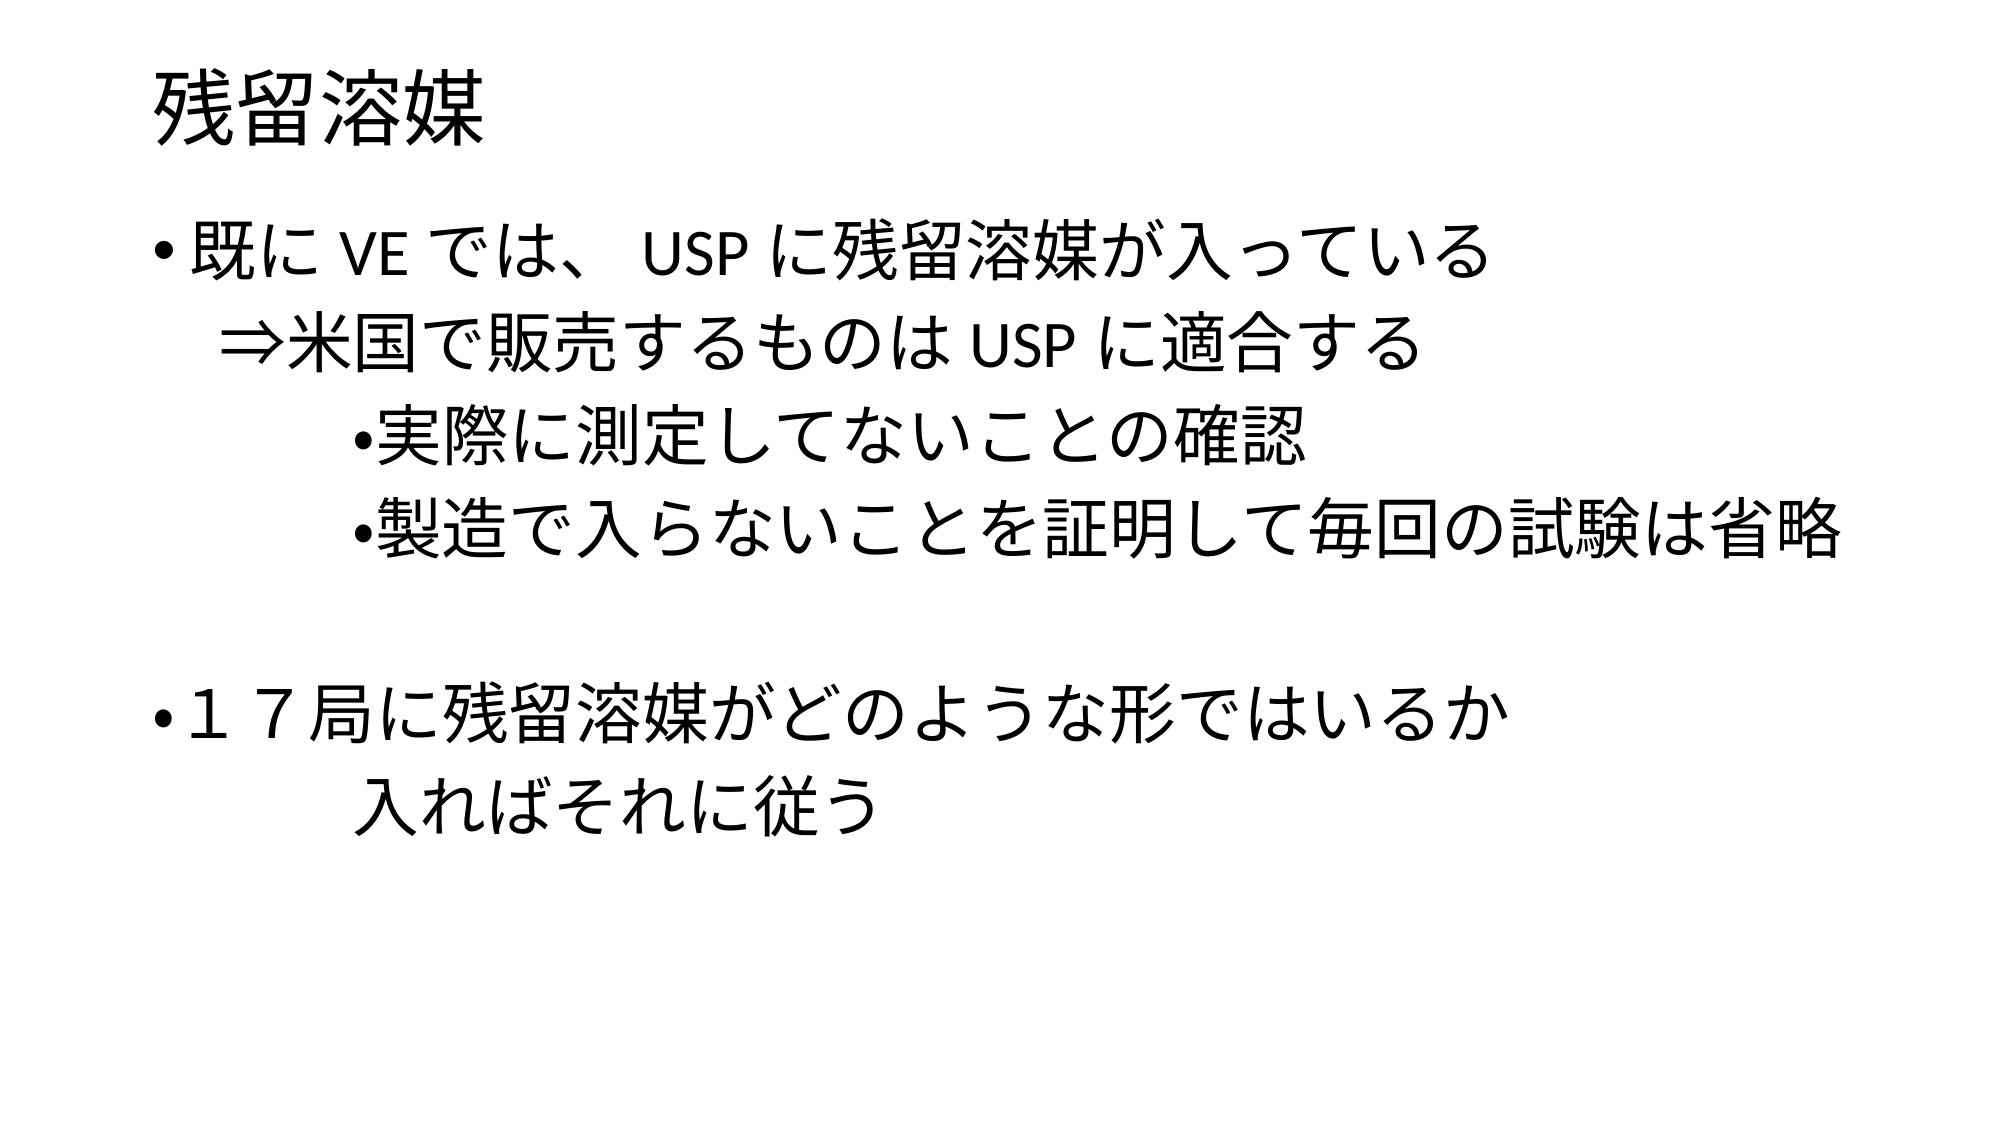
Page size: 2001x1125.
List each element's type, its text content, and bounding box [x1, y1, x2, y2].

list 既にVEでは、USPに残留溶媒が入っている ⇒米国で販売するものはUSPに適合する ・実際に測定してないことの確認 ・製造で入らないことを証明して毎回の試験は省略 ・１７局に残留溶媒がどのような形ではいるか 入ればそれに従う [137, 210, 1863, 1014]
title 残留溶媒 [137, 59, 1863, 165]
